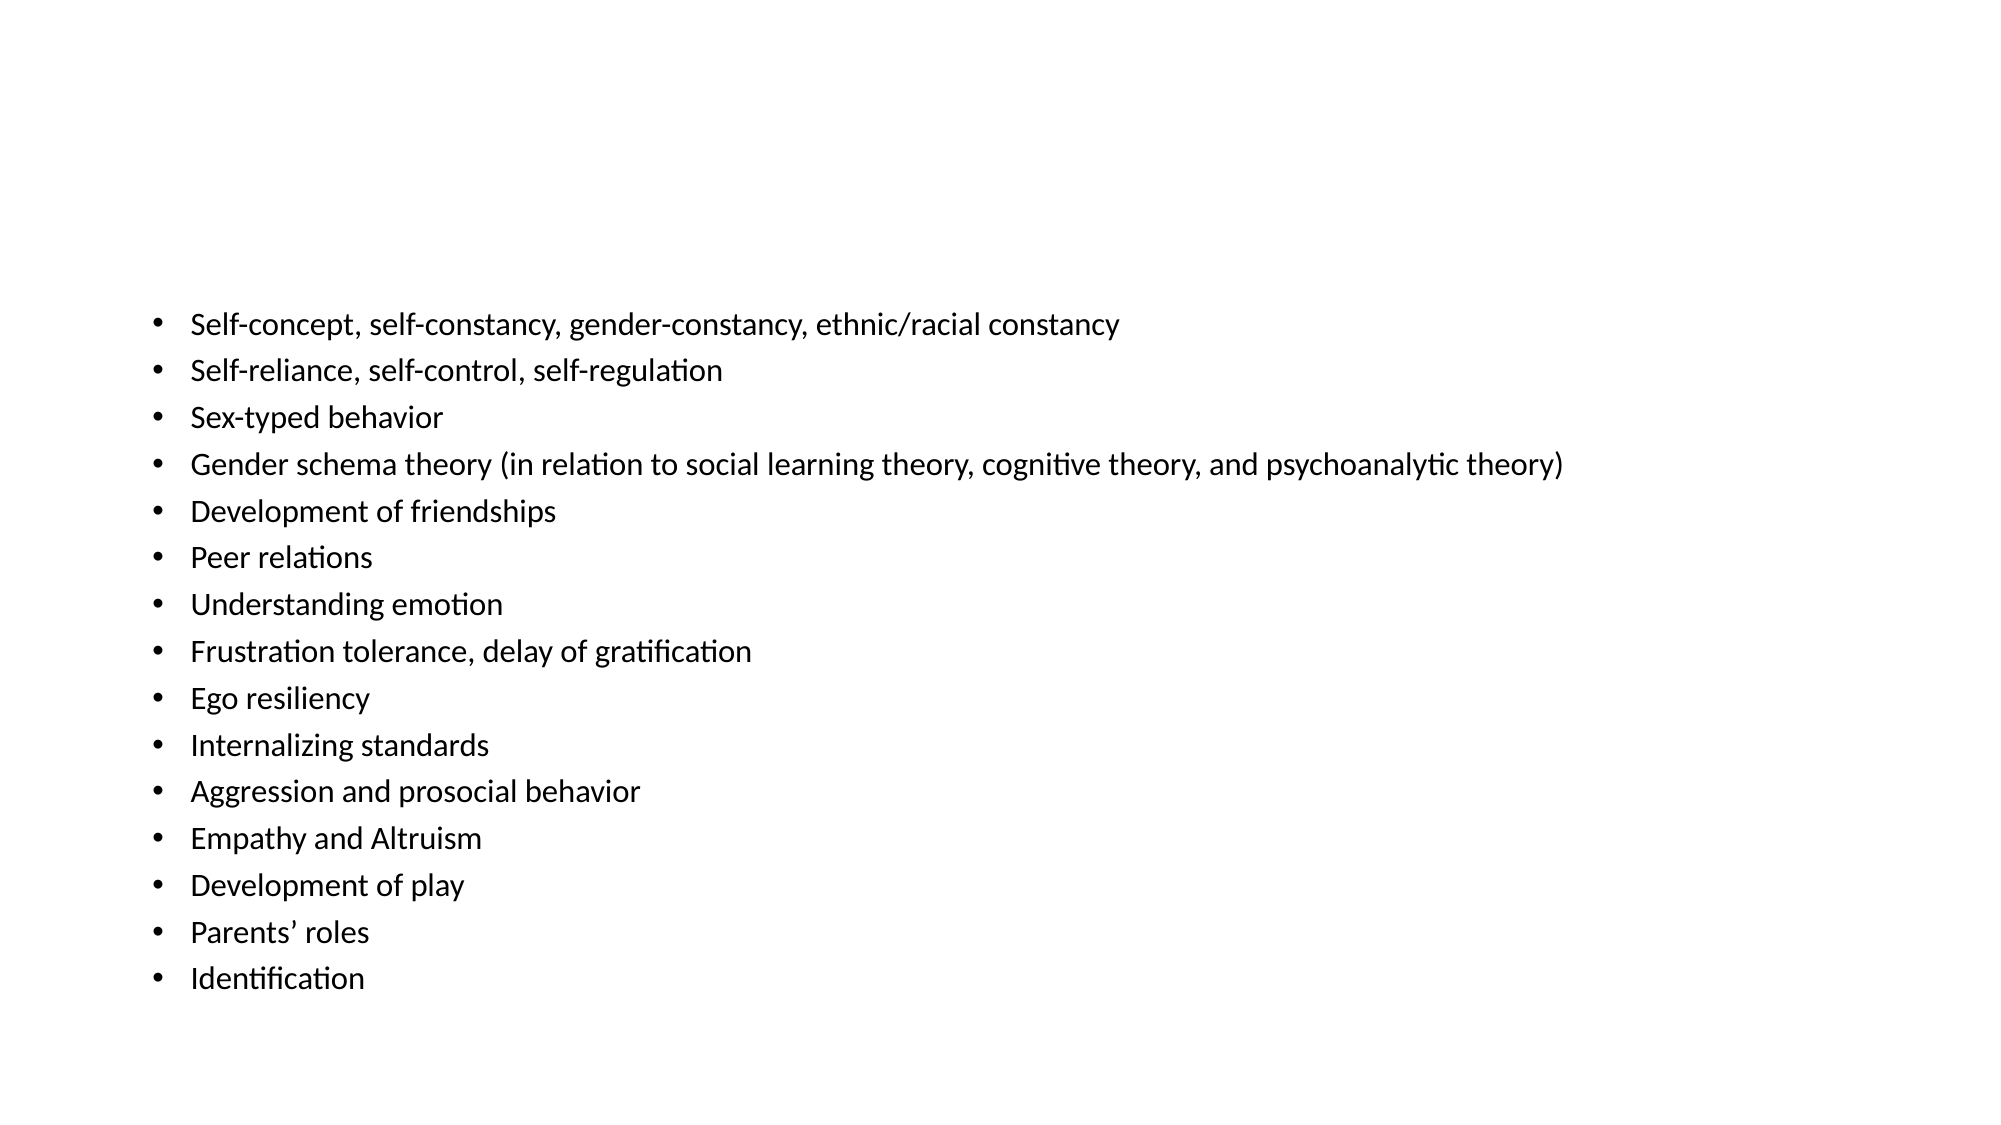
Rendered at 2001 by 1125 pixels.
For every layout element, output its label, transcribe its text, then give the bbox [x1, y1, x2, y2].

list Self-concept, self-constancy, gender-constancy, ethnic/racial constancy Self-reliance, self-control, self-regulation Sex-typed behavior Gender schema theory (in relation to social learning theory, cognitive theory, and psychoanalytic theory) Development of friendships Peer relations Understanding emotion Frustration tolerance, delay of gratification Ego resiliency Internalizing standards Aggression and prosocial behavior Empathy and Altruism Development of play Parents’ roles Identification [137, 299, 1863, 1014]
